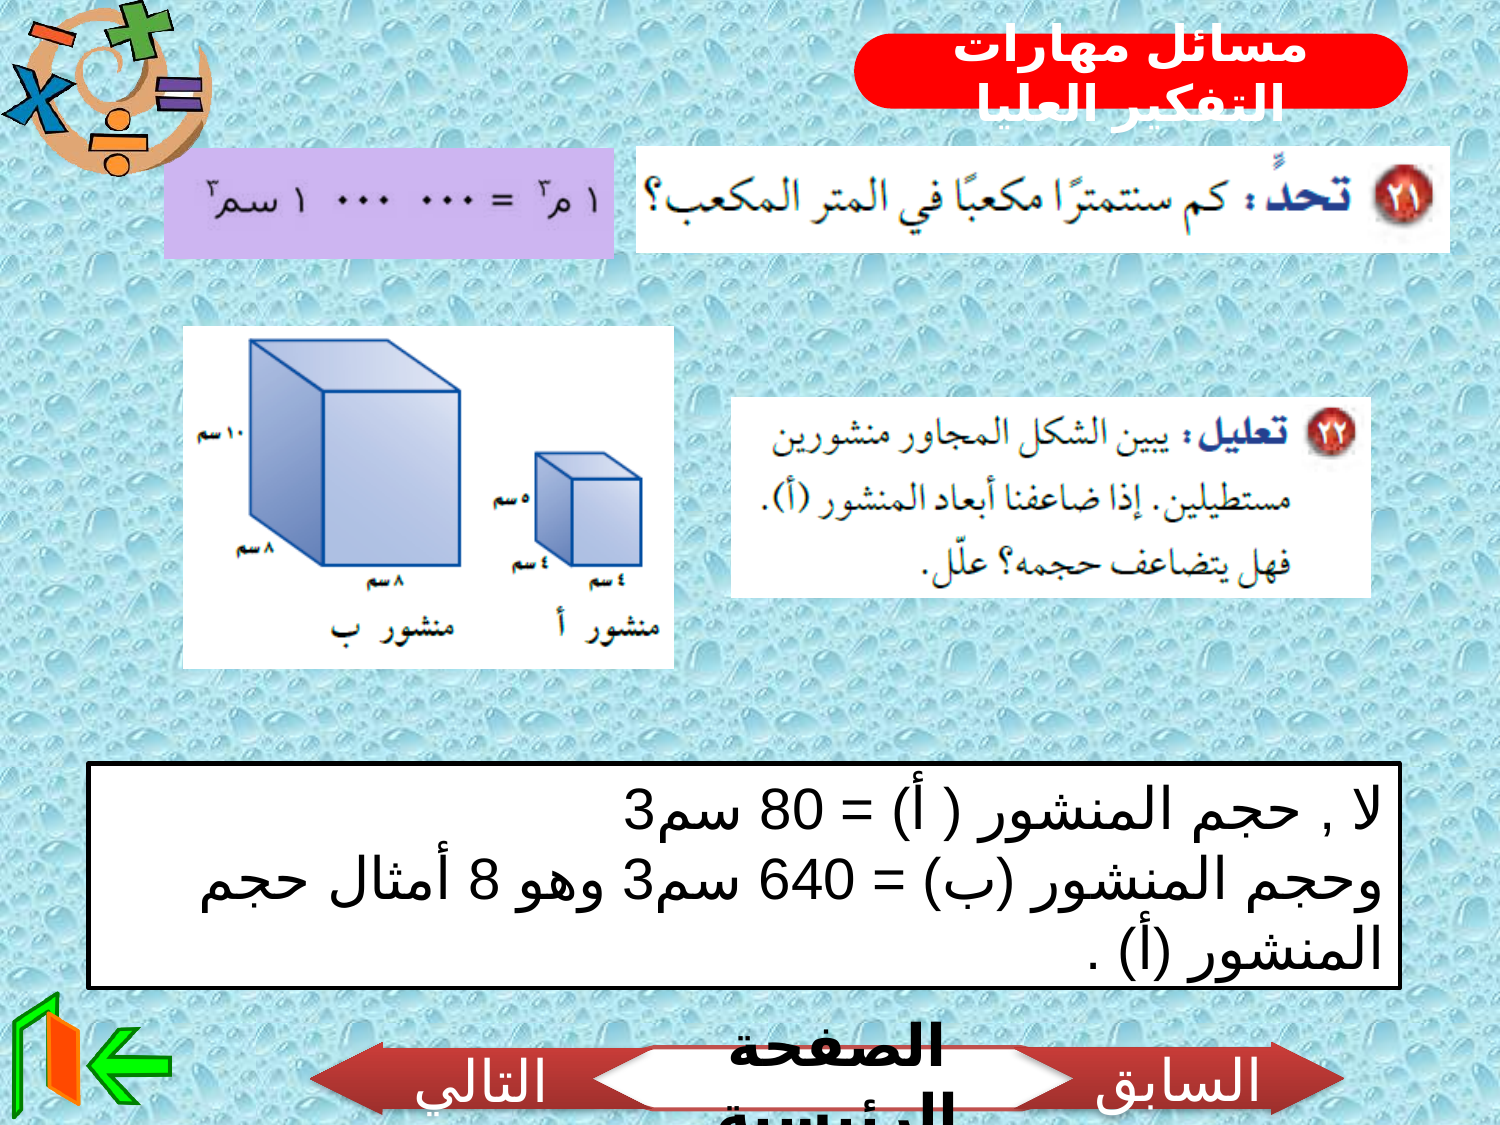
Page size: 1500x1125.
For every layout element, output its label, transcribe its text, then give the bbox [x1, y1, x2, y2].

text_box مسائل مهارات التفكير العليا [854, 33, 1408, 109]
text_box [309, 1041, 1345, 1116]
picture [933, 1116, 943, 1125]
picture [828, 1116, 923, 1125]
text_box لا , حجم المنشور ( أ) = 80 سم3 وحجم المنشور (ب) = 640 سم3 وهو 8 أمثال حجم المنشور (أ) . [86, 761, 1402, 990]
picture [745, 1116, 817, 1125]
picture [0, 0, 1500, 1125]
